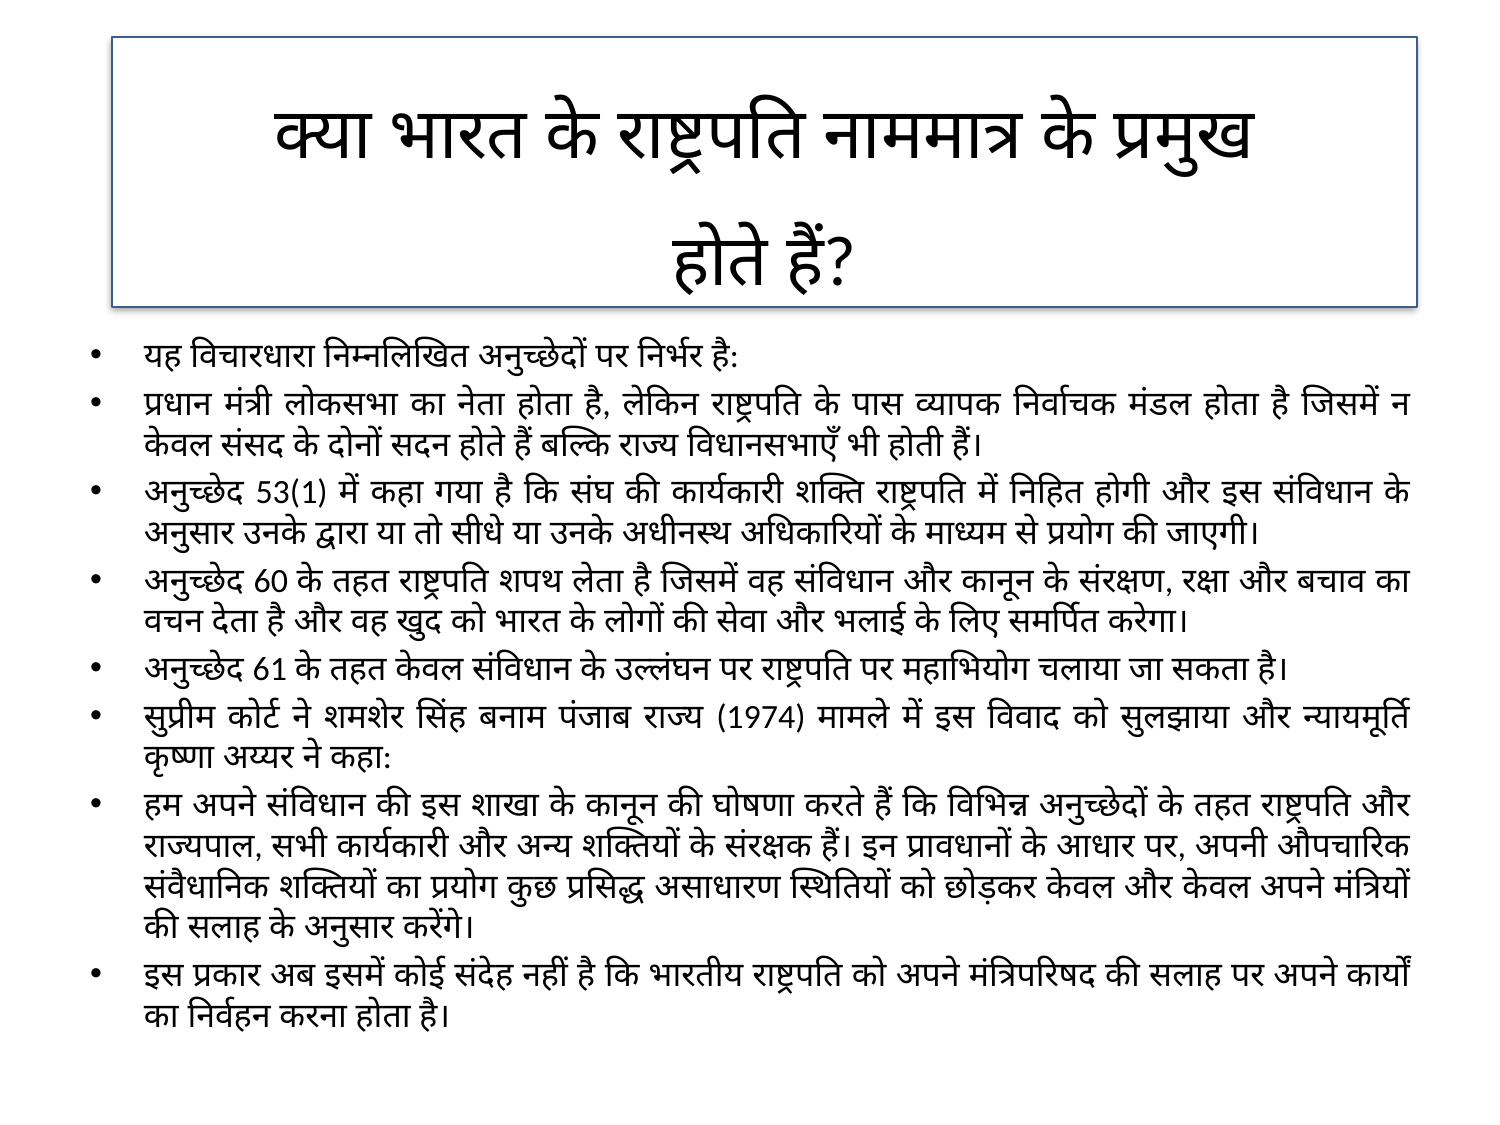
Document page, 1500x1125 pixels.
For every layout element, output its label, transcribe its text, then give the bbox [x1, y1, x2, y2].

text_box क्या भारत के राष्ट्रपति नाममात्र के प्रमुख होते हैं? [111, 37, 1417, 308]
list यह विचारधारा निम्नलिखित अनुच्छेदों पर निर्भर है: प्रधान मंत्री लोकसभा का नेता होता है, लेकिन राष्ट्रपति के पास व्यापक निर्वाचक मंडल होता है जिसमें न केवल संसद के दोनों सदन होते हैं बल्कि राज्य विधानसभाएँ भी होती हैं। अनुच्छेद 53(1) में कहा गया है कि संघ की कार्यकारी शक्ति राष्ट्रपति में निहित होगी और इस संविधान के अनुसार उनके द्वारा या तो सीधे या उनके अधीनस्थ अधिकारियों के माध्यम से प्रयोग की जाएगी। अनुच्छेद 60 के तहत राष्ट्रपति शपथ लेता है जिसमें वह संविधान और कानून के संरक्षण, रक्षा और बचाव का वचन देता है और वह खुद को भारत के लोगों की सेवा और भलाई के लिए समर्पित करेगा। अनुच्छेद 61 के तहत केवल संविधान के उल्लंघन पर राष्ट्रपति पर महाभियोग चलाया जा सकता है। सुप्रीम कोर्ट ने शमशेर सिंह बनाम पंजाब राज्य (1974) मामले में इस विवाद को सुलझाया और न्यायमूर्ति कृष्णा अय्यर ने कहा: हम अपने संविधान की इस शाखा के कानून की घोषणा करते हैं कि विभिन्न अनुच्छेदों के तहत राष्ट्रपति और राज्यपाल, सभी कार्यकारी और अन्य शक्तियों के संरक्षक हैं। इन प्रावधानों के आधार पर, अपनी औपचारिक संवैधानिक शक्तियों का प्रयोग कुछ प्रसिद्ध असाधारण स्थितियों को छोड़कर केवल और केवल अपने मंत्रियों की सलाह के अनुसार करेंगे। इस प्रकार अब इसमें कोई संदेह नहीं है कि भारतीय राष्ट्रपति को अपने मंत्रिपरिषद की सलाह पर अपने कार्यों का निर्वहन करना होता है। [75, 326, 1425, 1069]
